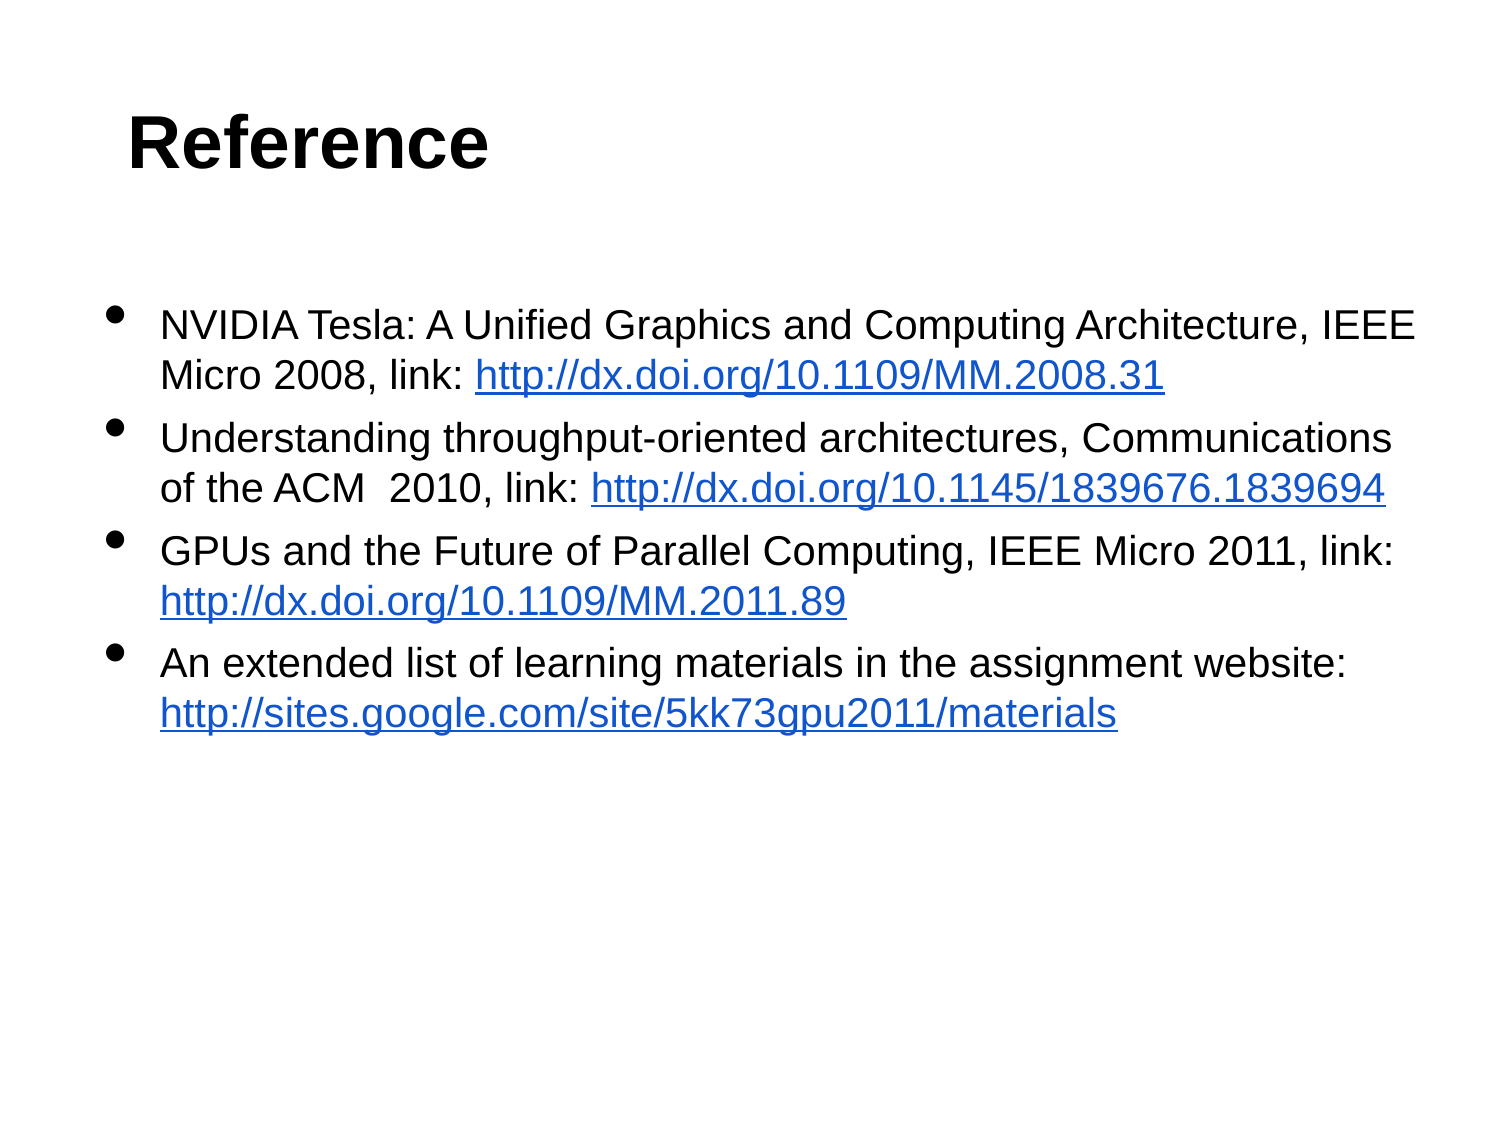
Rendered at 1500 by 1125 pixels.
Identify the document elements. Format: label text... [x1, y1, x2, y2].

list NVIDIA Tesla: A Unified Graphics and Computing Architecture, IEEE Micro 2008, link: http://dx.doi.org/10.1109/MM.2008.31 Understanding throughput-oriented architectures, Communications of the ACM 2010, link: http://dx.doi.org/10.1145/1839676.1839694 GPUs and the Future of Parallel Computing, IEEE Micro 2011, link: http://dx.doi.org/10.1109/MM.2011.89 An extended list of learning materials in the assignment website: http://sites.google.com/site/5kk73gpu2011/materials [88, 183, 1448, 852]
title Reference [74, 29, 1426, 249]
